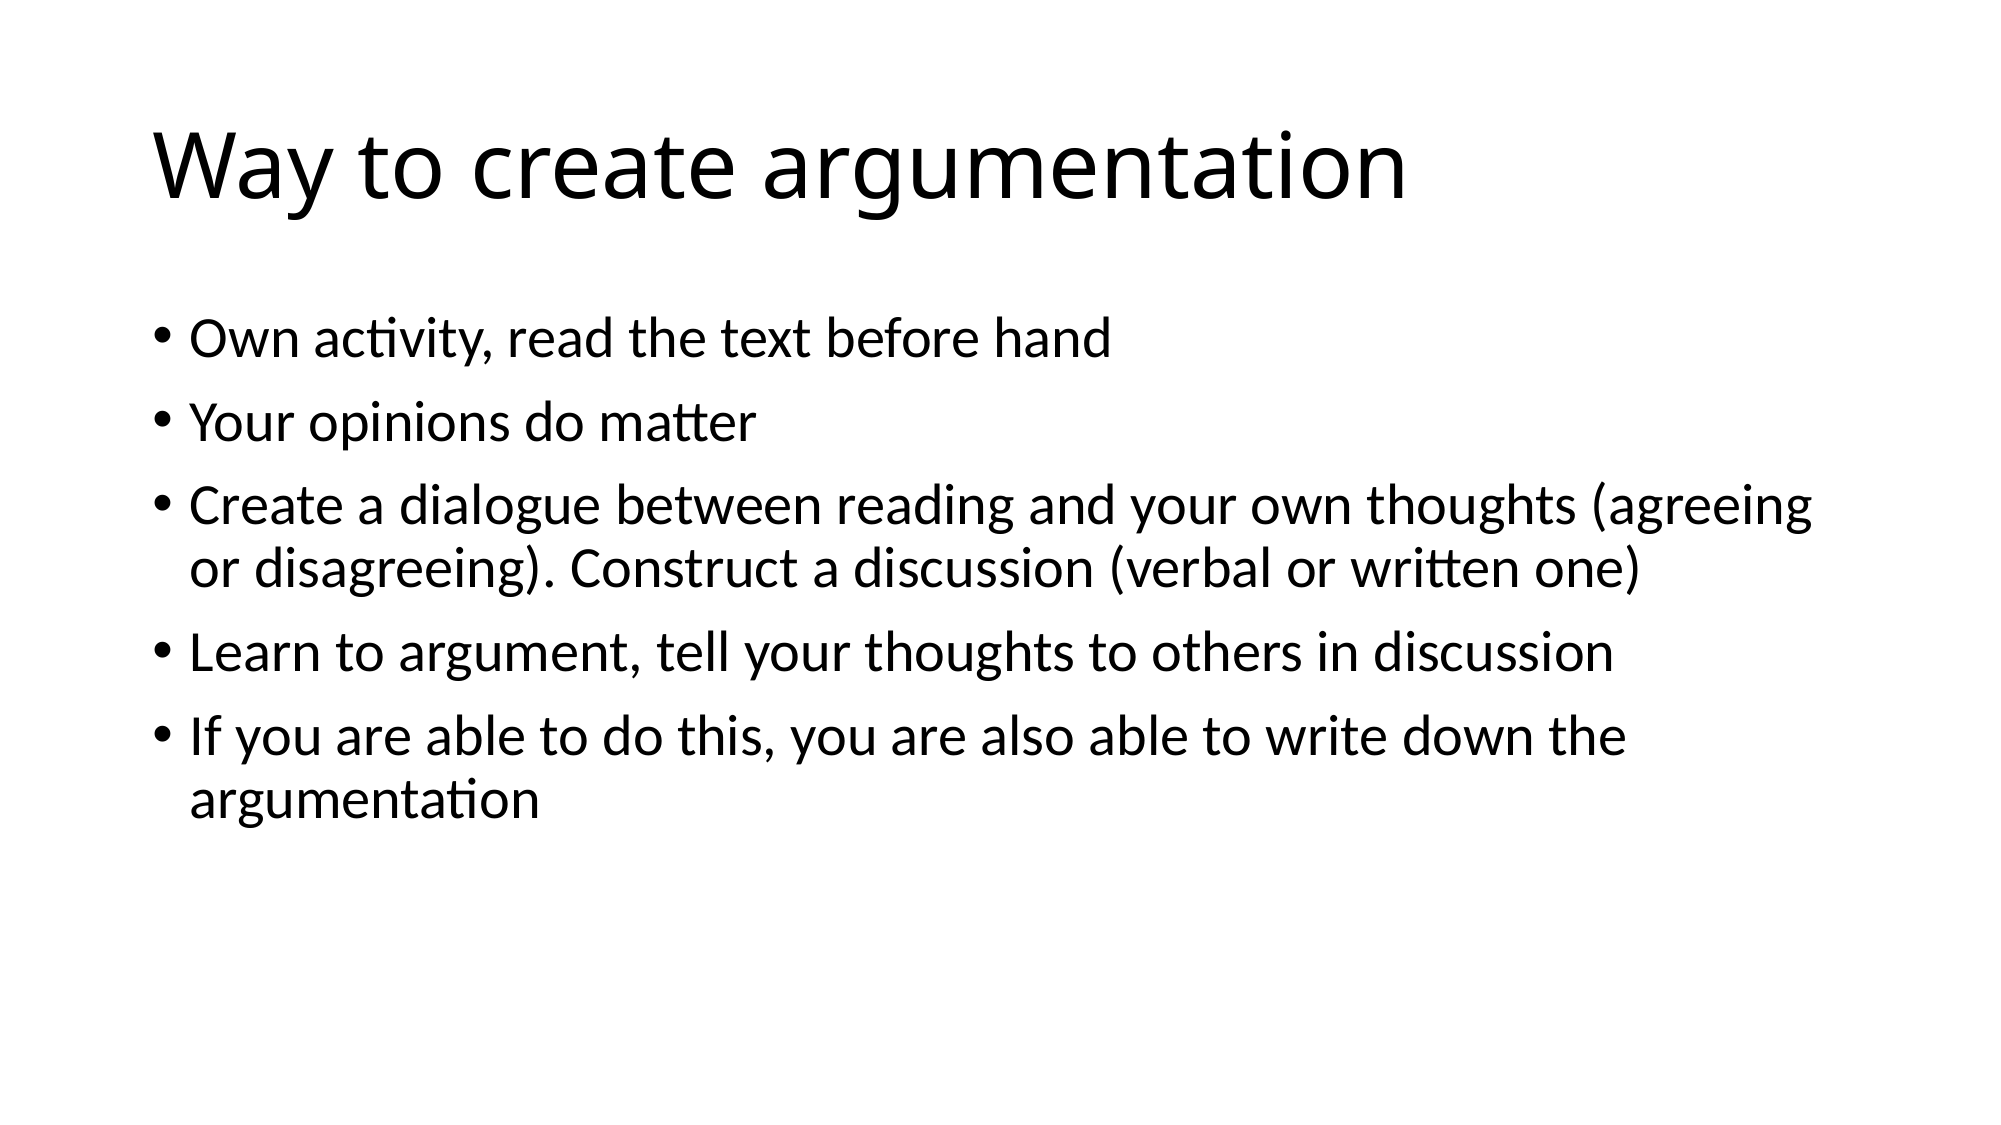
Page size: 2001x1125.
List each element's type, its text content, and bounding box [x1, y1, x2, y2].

list Own activity, read the text before hand Your opinions do matter Create a dialogue between reading and your own thoughts (agreeing or disagreeing). Construct a discussion (verbal or written one) Learn to argument, tell your thoughts to others in discussion If you are able to do this, you are also able to write down the argumentation [137, 299, 1863, 1014]
title Way to create argumentation [137, 59, 1863, 278]
